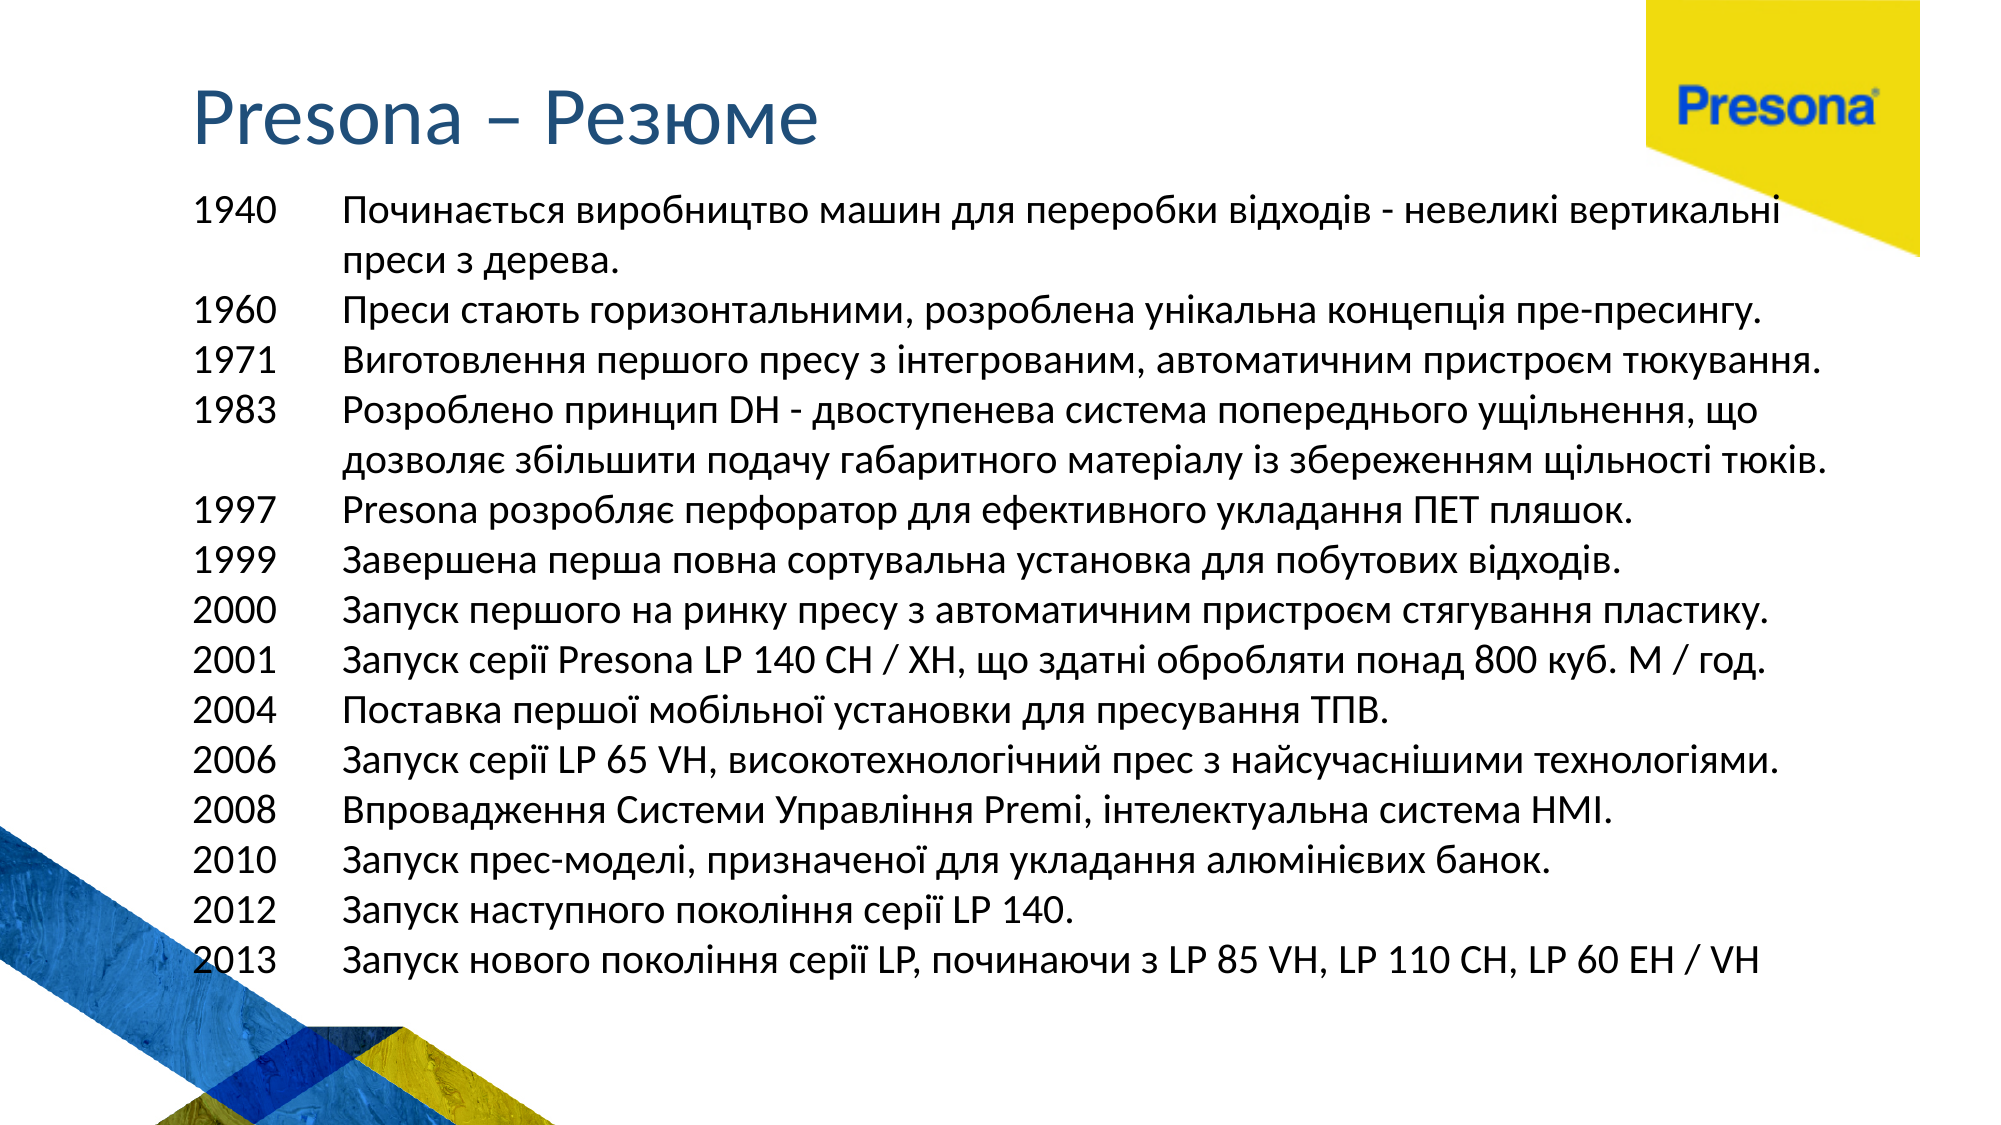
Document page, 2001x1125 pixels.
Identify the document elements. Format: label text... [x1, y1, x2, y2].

picture [0, 826, 556, 1125]
picture [1646, 0, 1920, 174]
text_box 1940 Починається виробництво машин для переробки відходів - невеликі вертикальні преси з дерева. 1960 Преси стають горизонтальними, розроблена унікальна концепція пре-пресингу. 1971 Виготовлення першого пресу з інтегрованим, автоматичним пристроєм тюкування. 1983 Розроблено принцип DH - двоступенева система попереднього ущільнення, що дозволяє збільшити подачу габаритного матеріалу із збереженням щільності тюків. 1997 Presona розробляє перфоратор для ефективного укладання ПЕТ пляшок. 1999 Завершена перша повна сортувальна установка для побутових відходів. 2000 Запуск першого на ринку пресу з автоматичним пристроєм стягування пластику. 2001 Запуск серії Presona LP 140 CH / XH, що здатні обробляти понад 800 куб. М / год. 2004 Поставка першої мобільної установки для пресування ТПВ. 2006 Запуск серії LP 65 VH, високотехнологічний прес з найсучаснішими технологіями. 2008 Впровадження Системи Управління Premi, інтелектуальна система HMI. 2010 Запуск прес-моделі, призначеної для укладання алюмінієвих банок. 2012 Запуск наступного покоління серії LP 140. 2013 Запуск нового покоління серії LP, починаючи з LP 85 VH, LP 110 CH, LP 60 EH / VH [177, 174, 1920, 990]
text_box Presona – Резюме [177, 54, 1373, 169]
